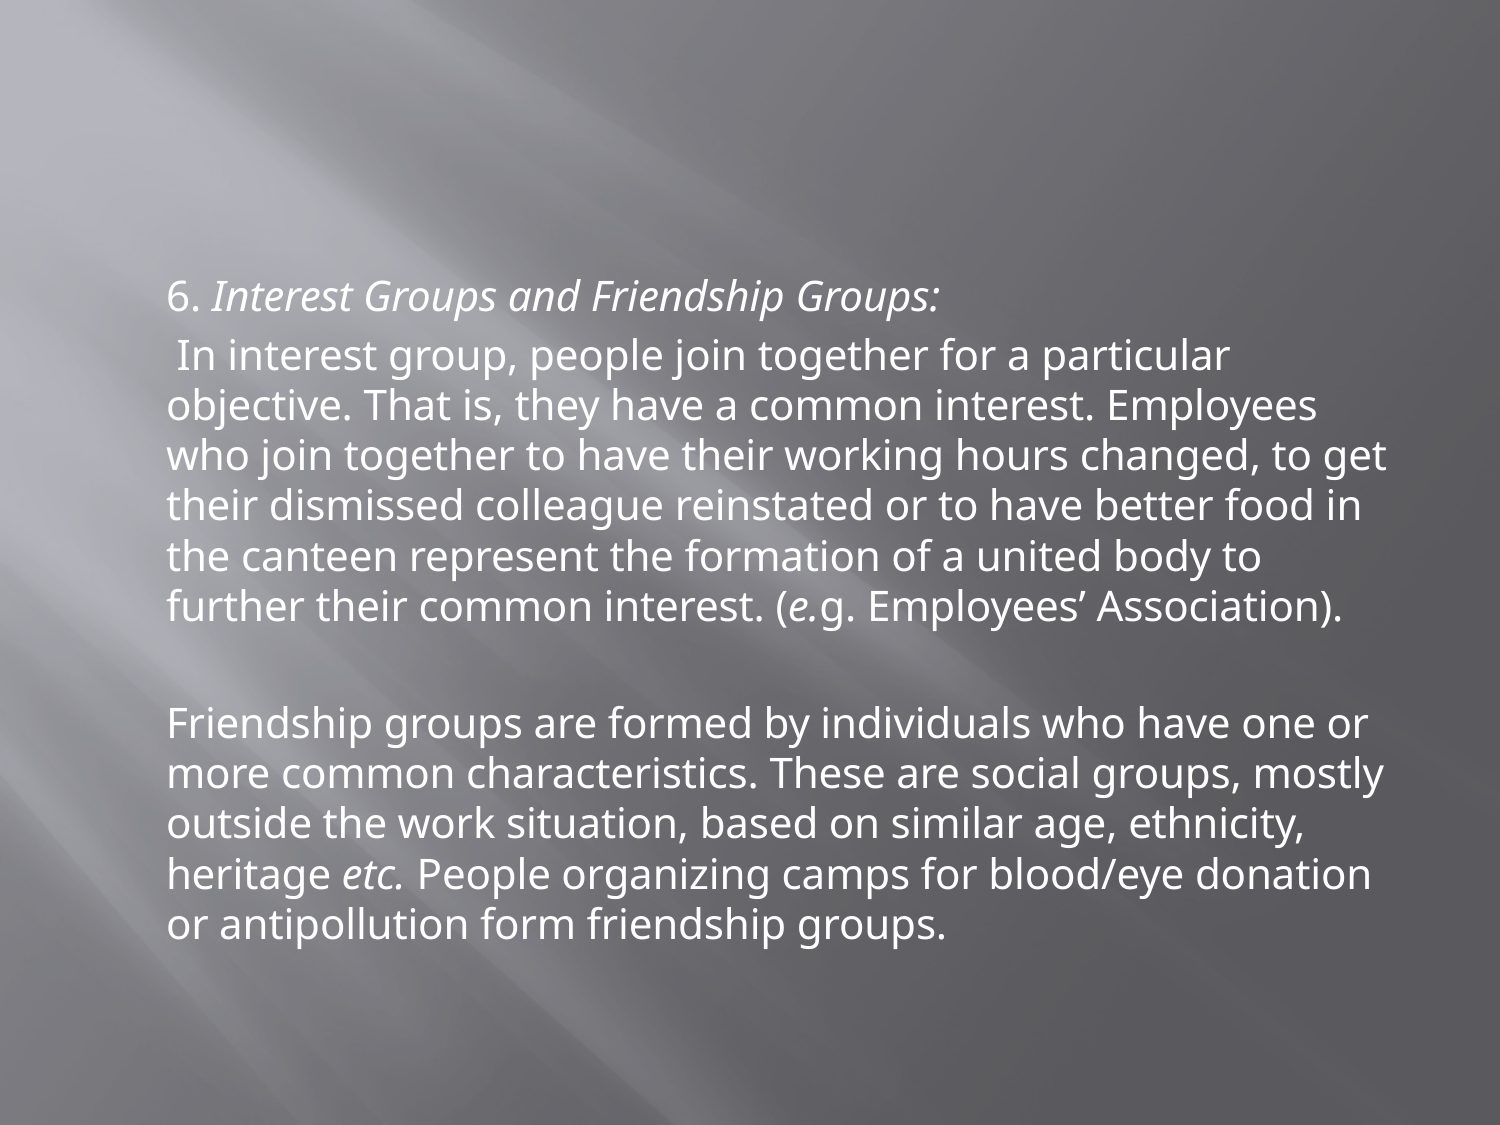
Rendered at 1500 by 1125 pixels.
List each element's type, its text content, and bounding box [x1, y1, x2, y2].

list 6. Interest Groups and Friendship Groups: In interest group, people join together for a particular objective. That is, they have a common interest. Employees who join together to have their working hours changed, to get their dismissed colleague reinstated or to have better food in the canteen represent the formation of a united body to further their common interest. (e.g. Employees’ Association). Friendship groups are formed by individuals who have one or more common characteristics. These are social groups, mostly outside the work situation, based on similar age, ethnicity, heritage etc. People organizing camps for blood/eye donation or antipollution form friendship groups. [75, 262, 1425, 1035]
